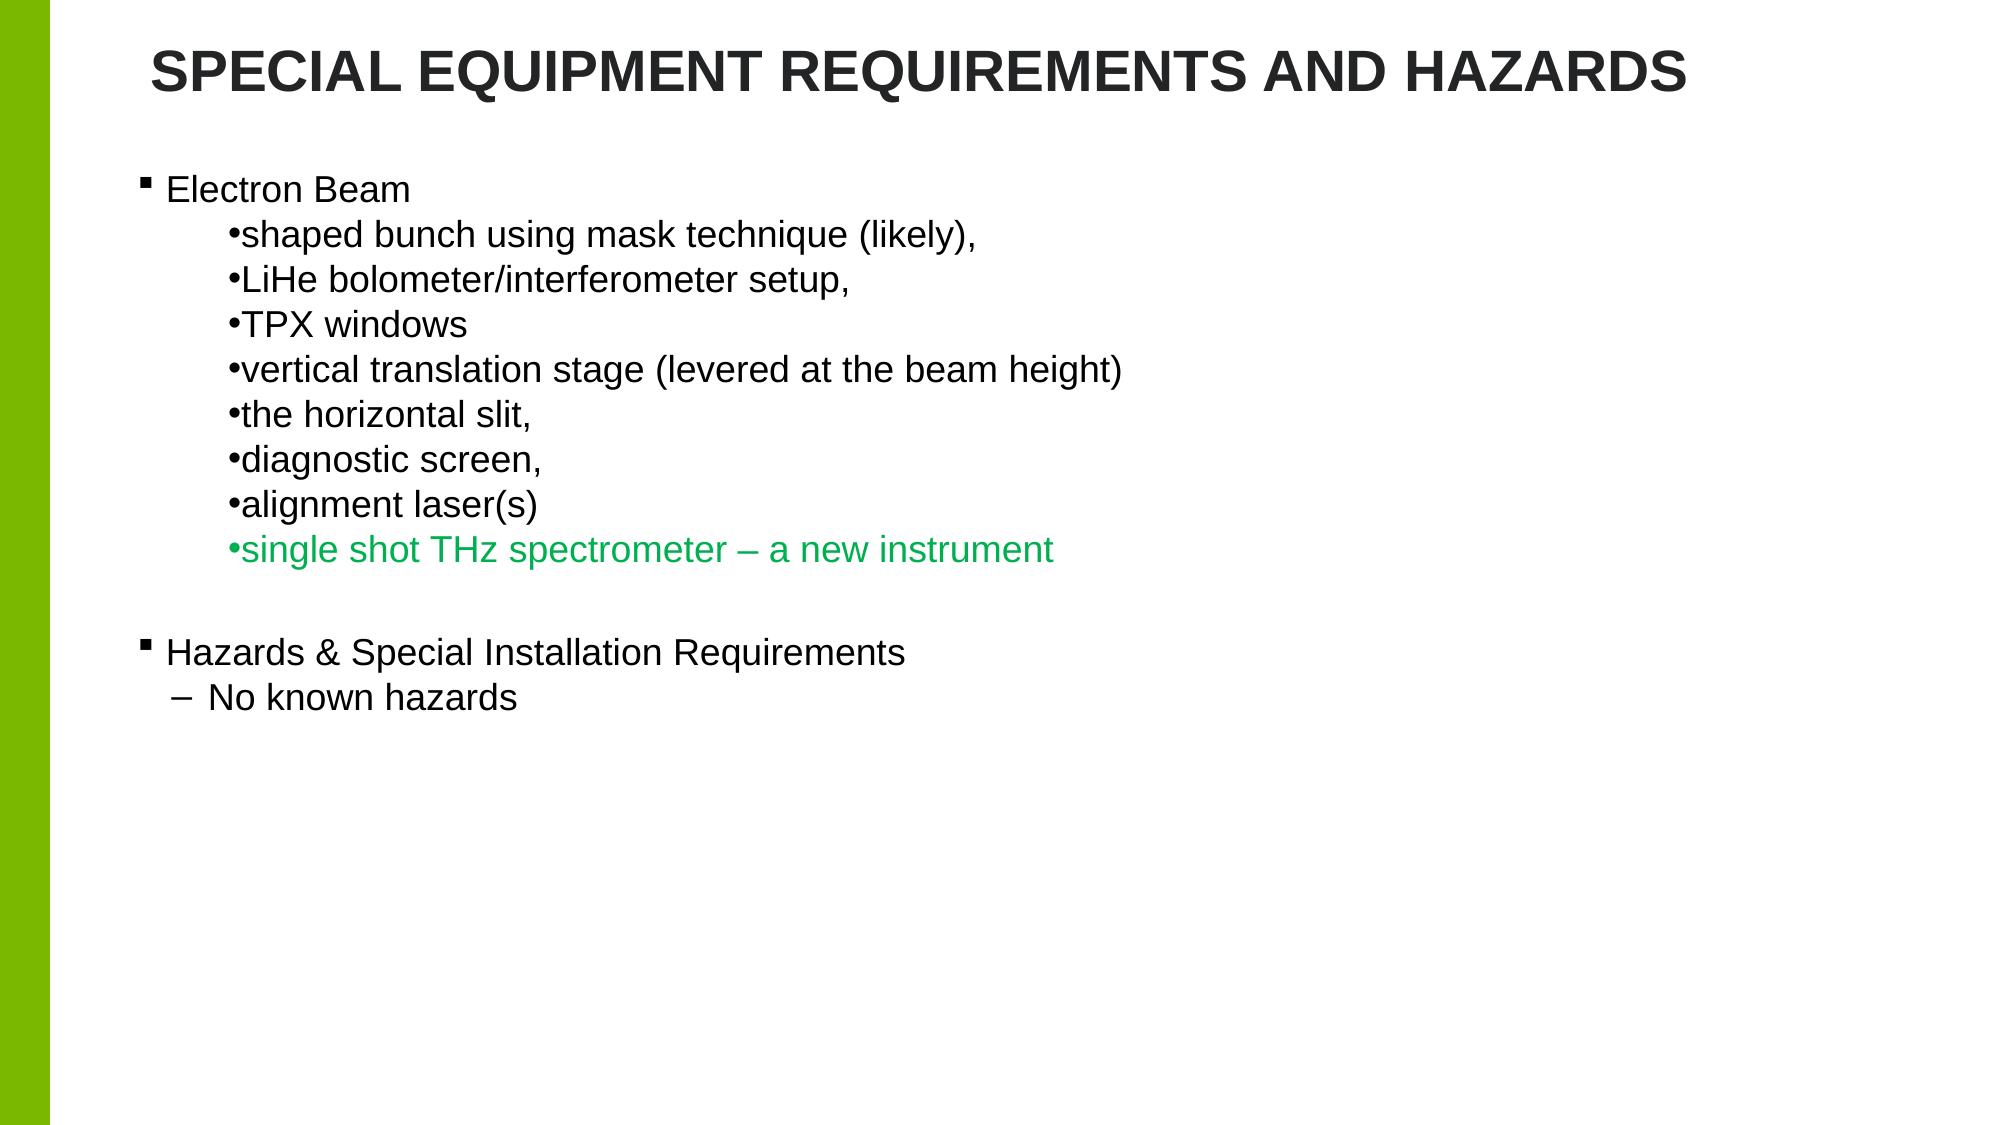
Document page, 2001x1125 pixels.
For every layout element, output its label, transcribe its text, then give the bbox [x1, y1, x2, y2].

title Special Equipment Requirements and Hazards [57, 0, 1783, 105]
list Electron Beam shaped bunch using mask technique (likely), LiHe bolometer/interferometer setup, TPX windows vertical translation stage (levered at the beam height) the horizontal slit, diagnostic screen, alignment laser(s) single shot THz spectrometer – a new instrument Hazards & Special Installation Requirements No known hazards [137, 165, 1863, 1014]
